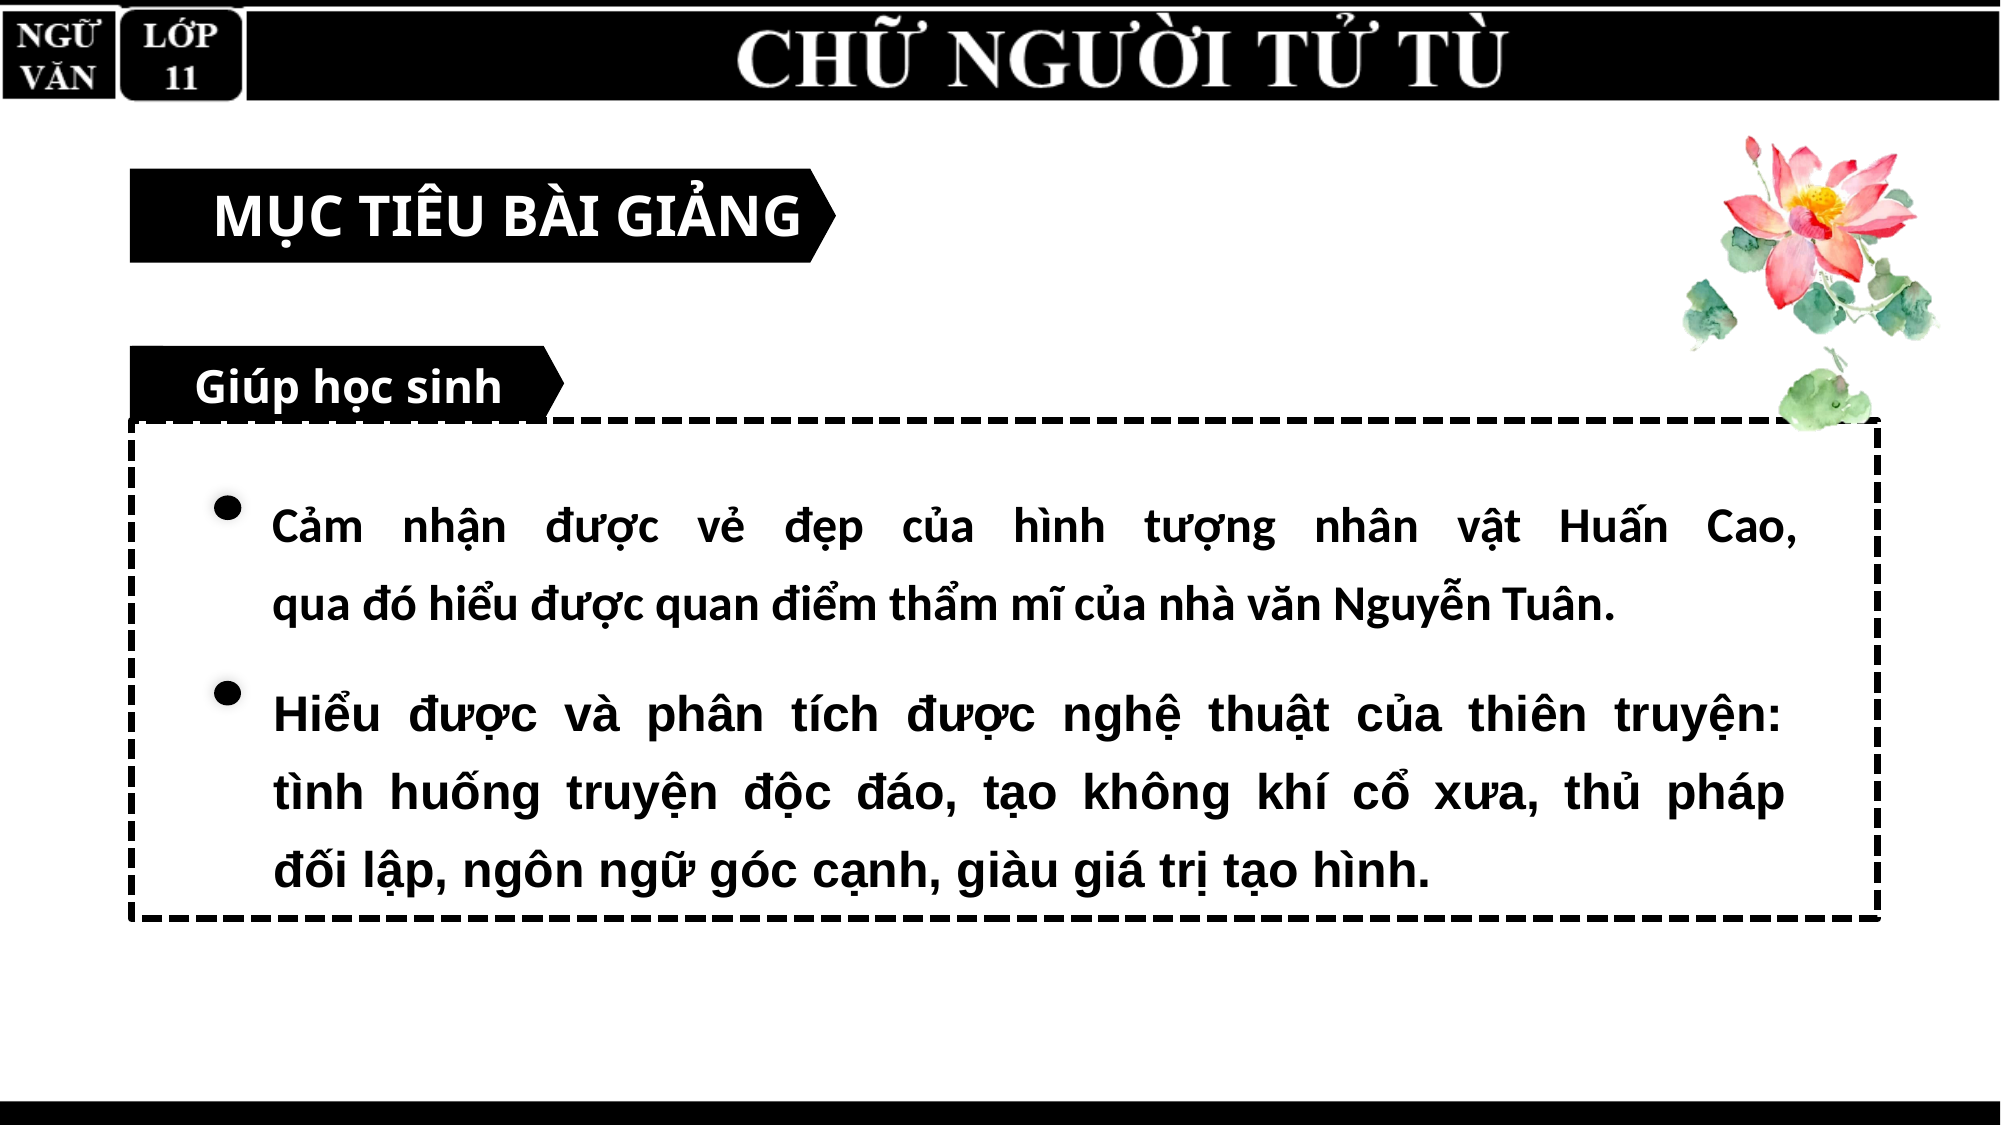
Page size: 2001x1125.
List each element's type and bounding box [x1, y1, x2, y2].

picture [0, 0, 2001, 1125]
text_box [129, 168, 837, 263]
text_box [129, 345, 565, 422]
text_box [131, 420, 1878, 919]
text_box [213, 656, 1827, 900]
text_box [213, 467, 1852, 790]
